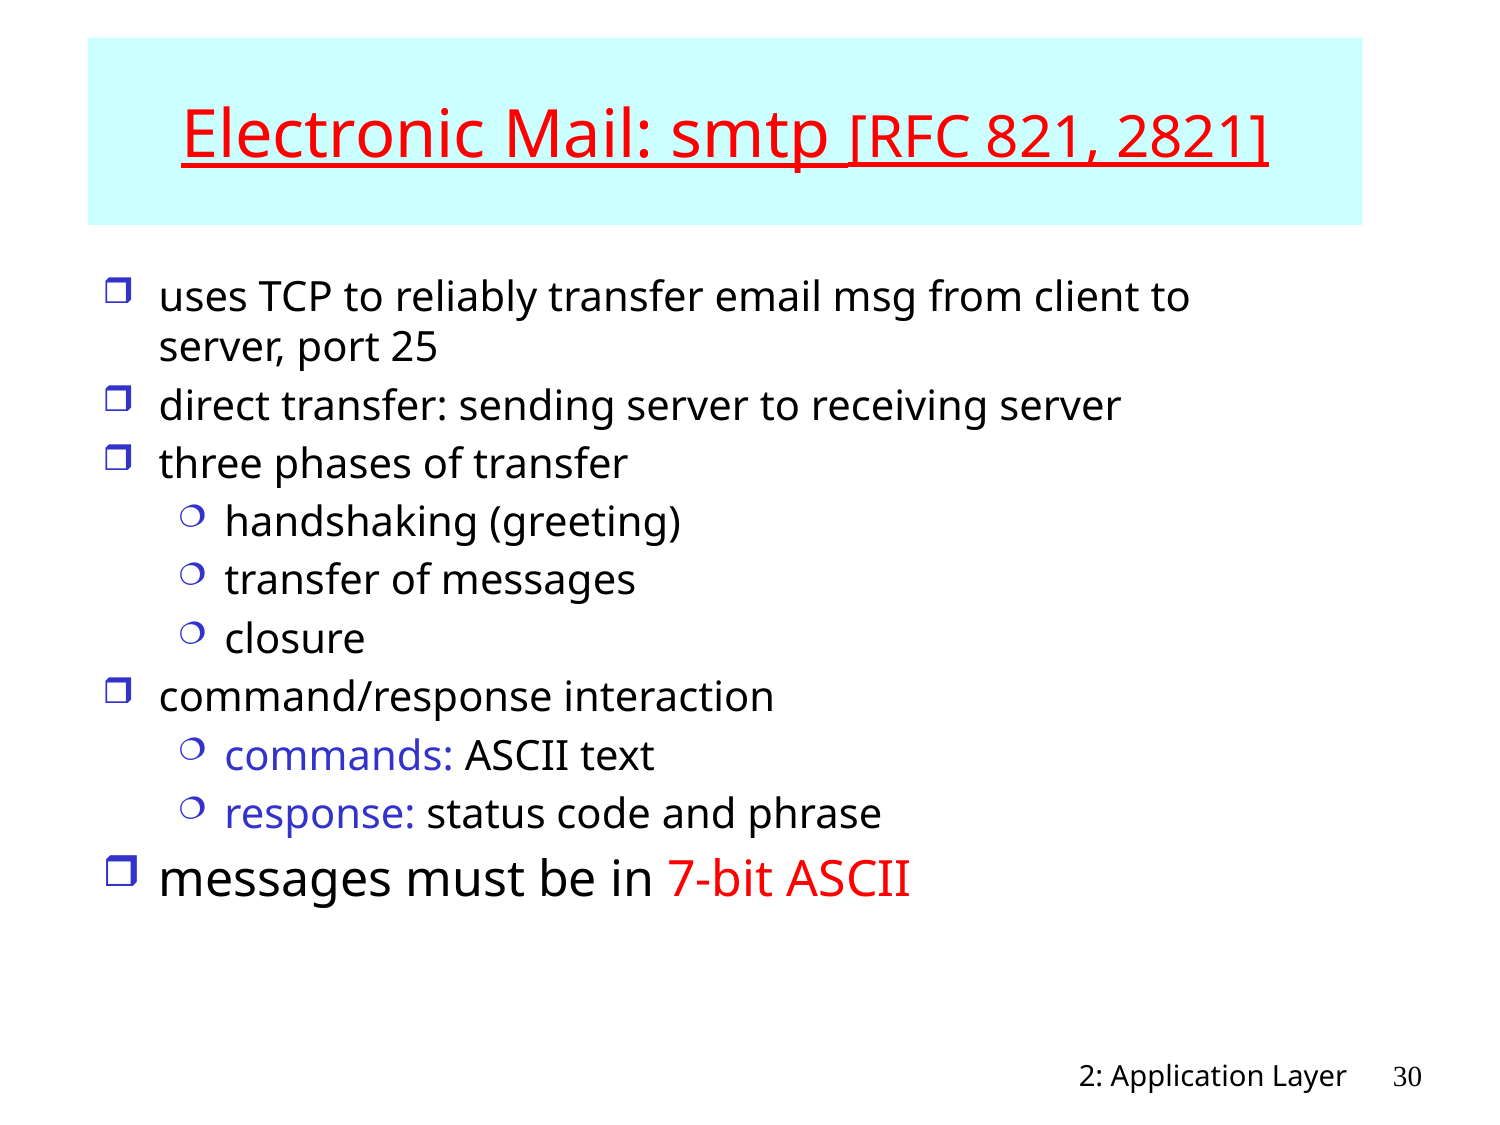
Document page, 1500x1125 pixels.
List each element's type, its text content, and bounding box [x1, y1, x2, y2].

footer 2: Application Layer [887, 1049, 1362, 1125]
title Electronic Mail: smtp [RFC 821, 2821] [87, 37, 1363, 226]
slide_number 30 [1362, 1049, 1438, 1125]
list uses TCP to reliably transfer email msg from client to server, port 25 direct transfer: sending server to receiving server three phases of transfer handshaking (greeting) transfer of messages closure command/response interaction commands: ASCII text response: status code and phrase messages must be in 7-bit ASCII [87, 262, 1290, 1026]
